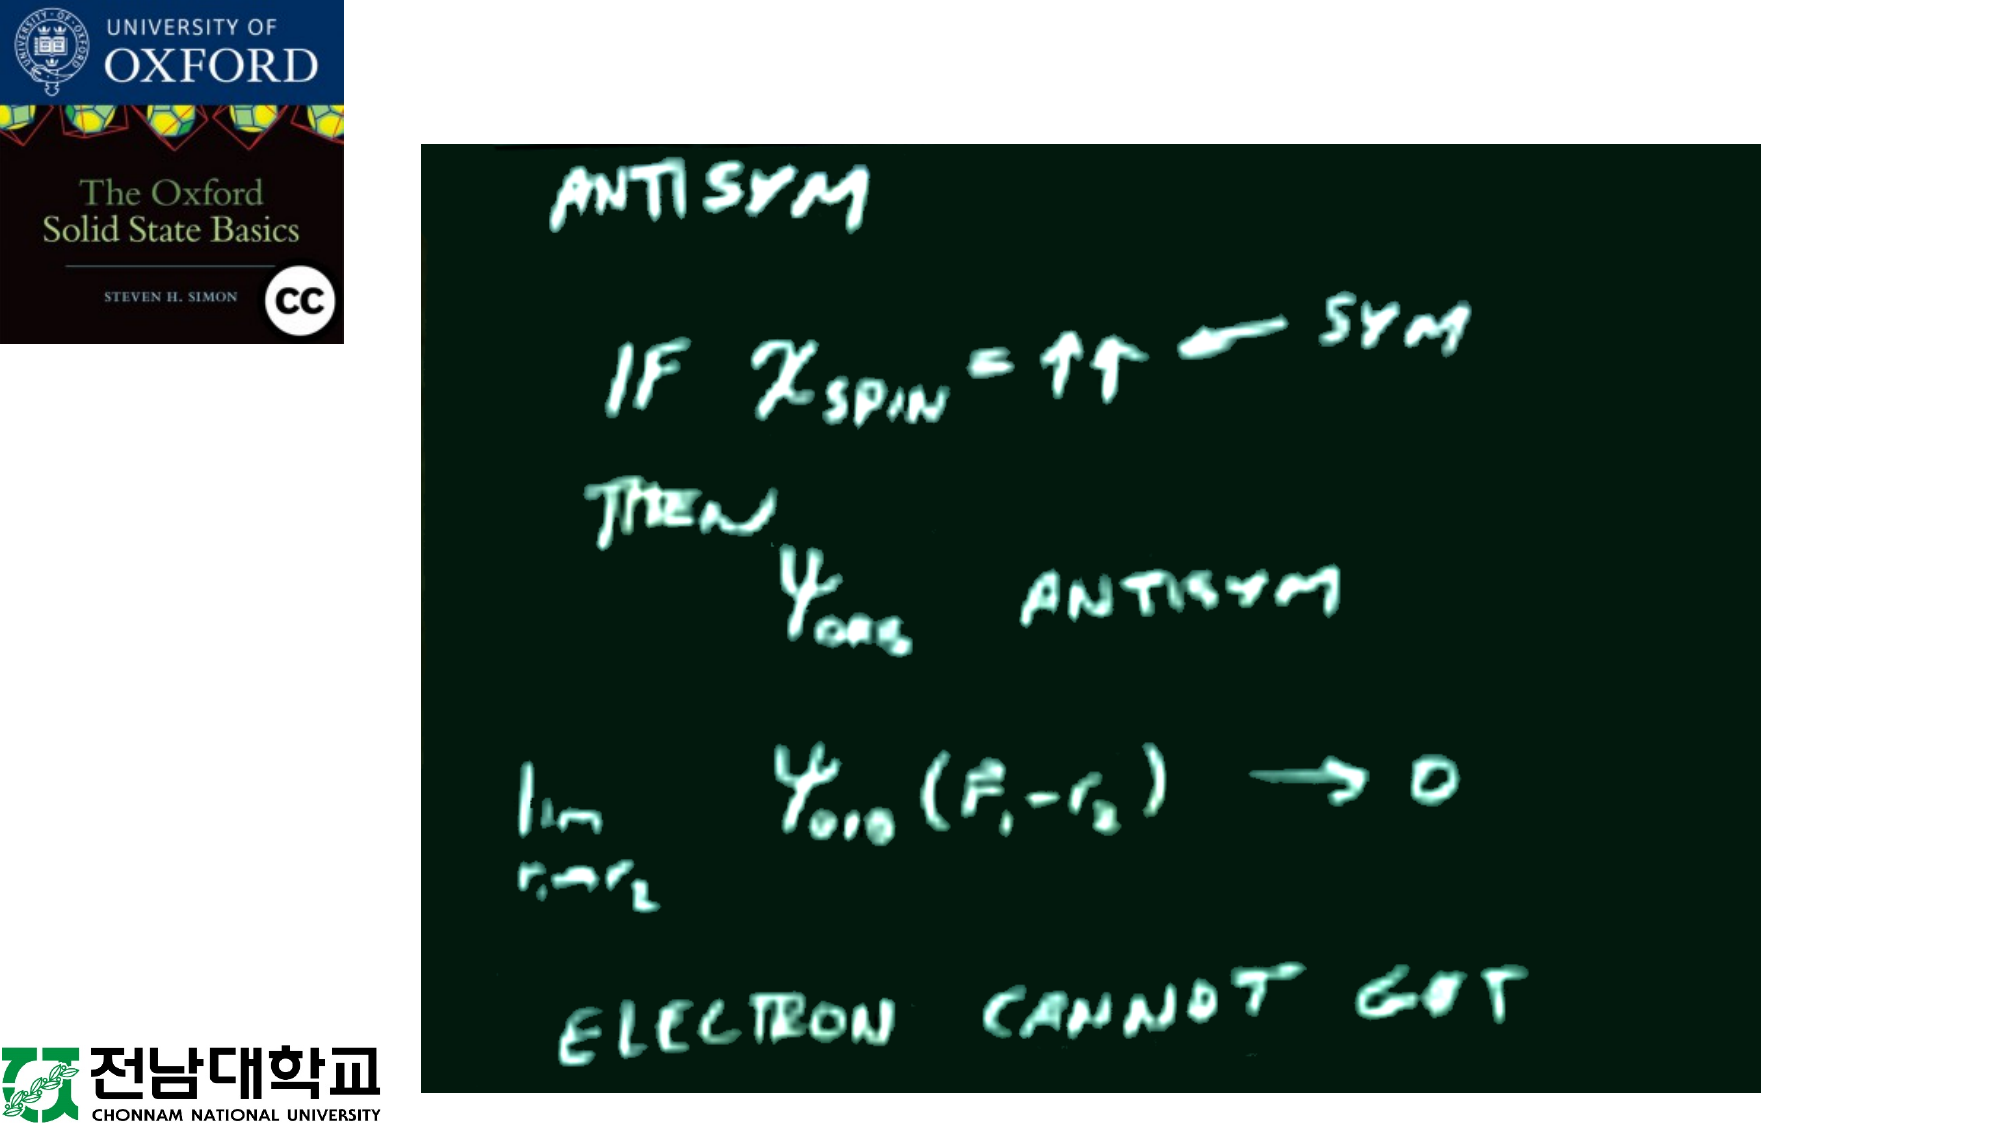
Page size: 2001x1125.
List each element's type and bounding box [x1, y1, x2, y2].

picture [0, 0, 344, 344]
picture [2, 1045, 381, 1123]
picture [421, 144, 1761, 1093]
